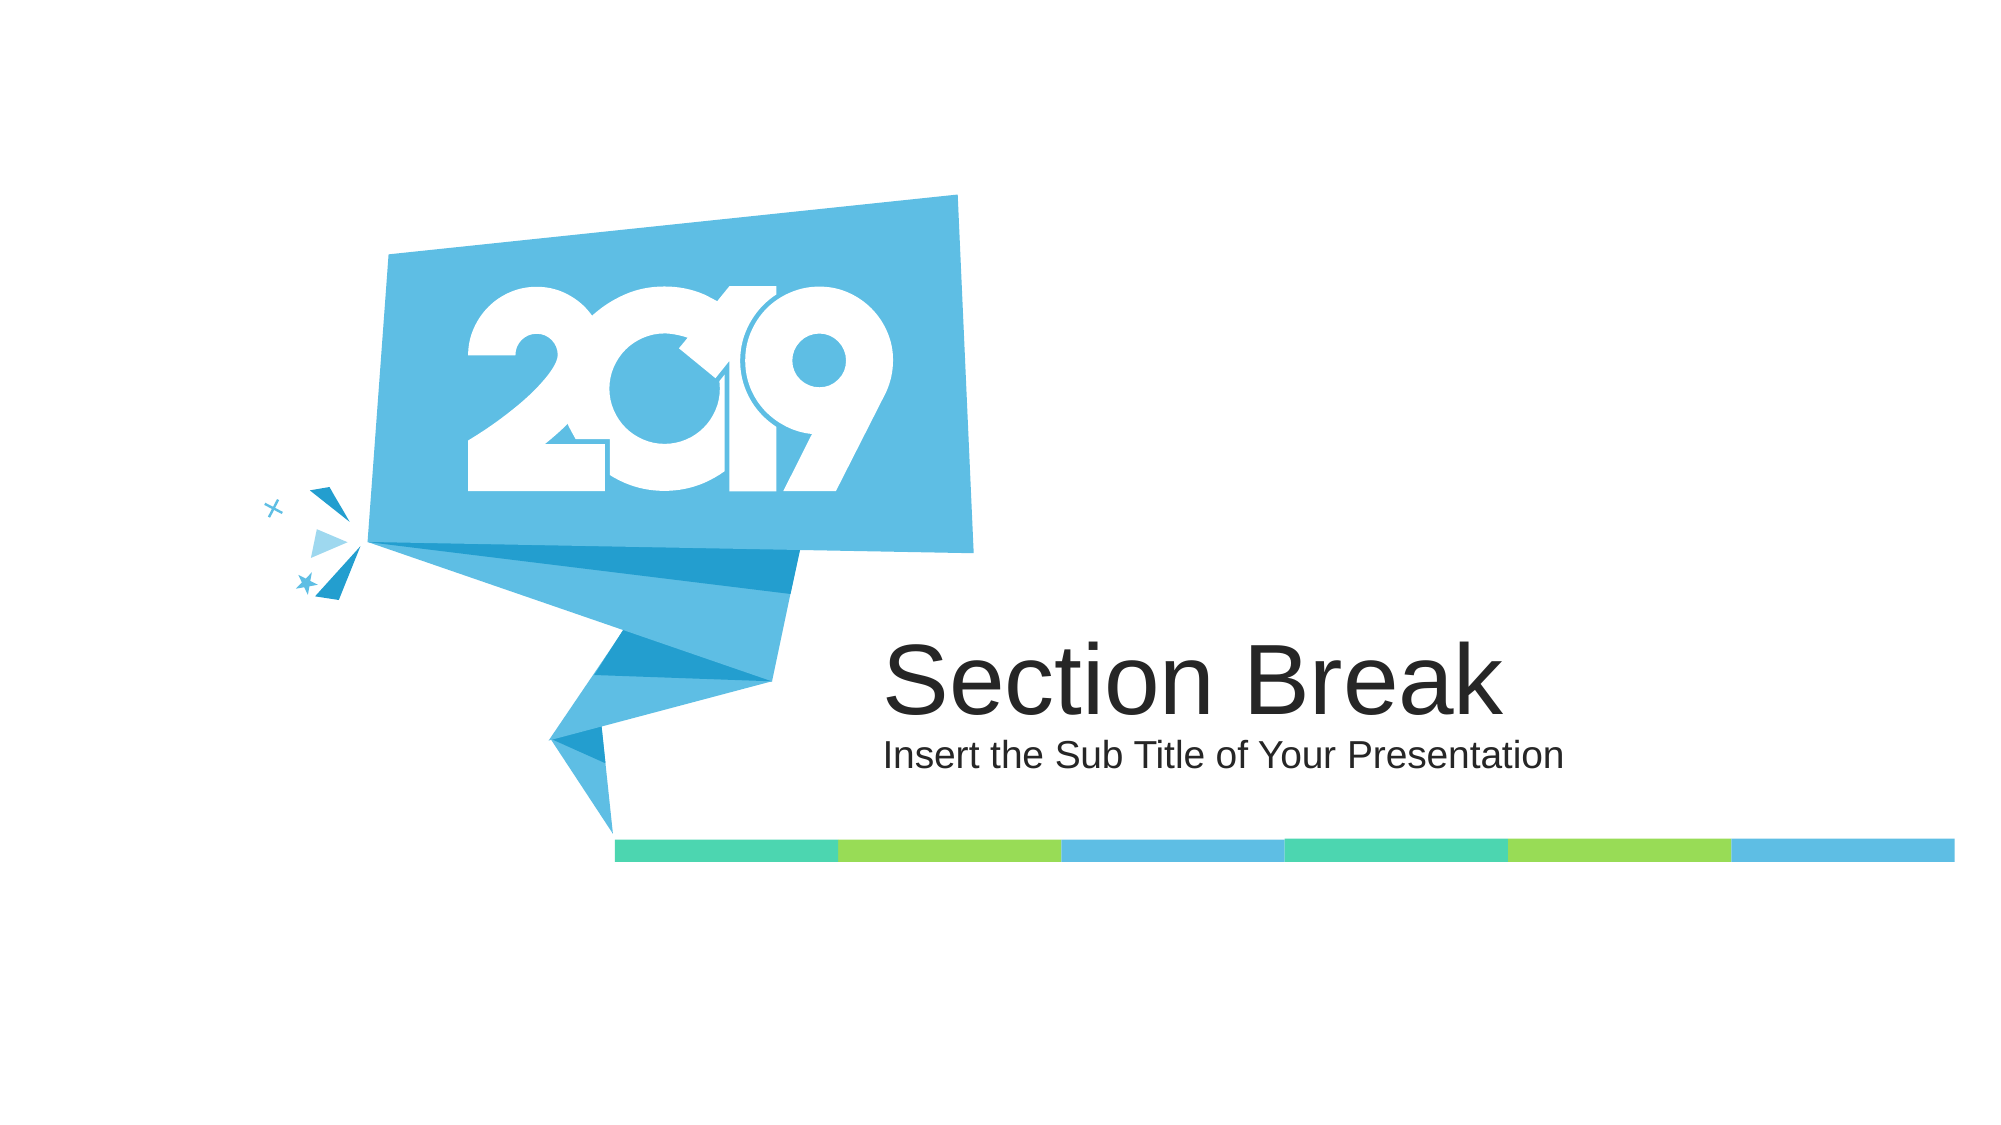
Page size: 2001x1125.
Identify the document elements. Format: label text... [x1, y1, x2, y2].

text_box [614, 838, 1955, 862]
text_box Section Break [974, 607, 1816, 722]
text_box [263, 194, 974, 835]
text_box Insert the Sub Title of Your Presentation [974, 722, 1816, 784]
